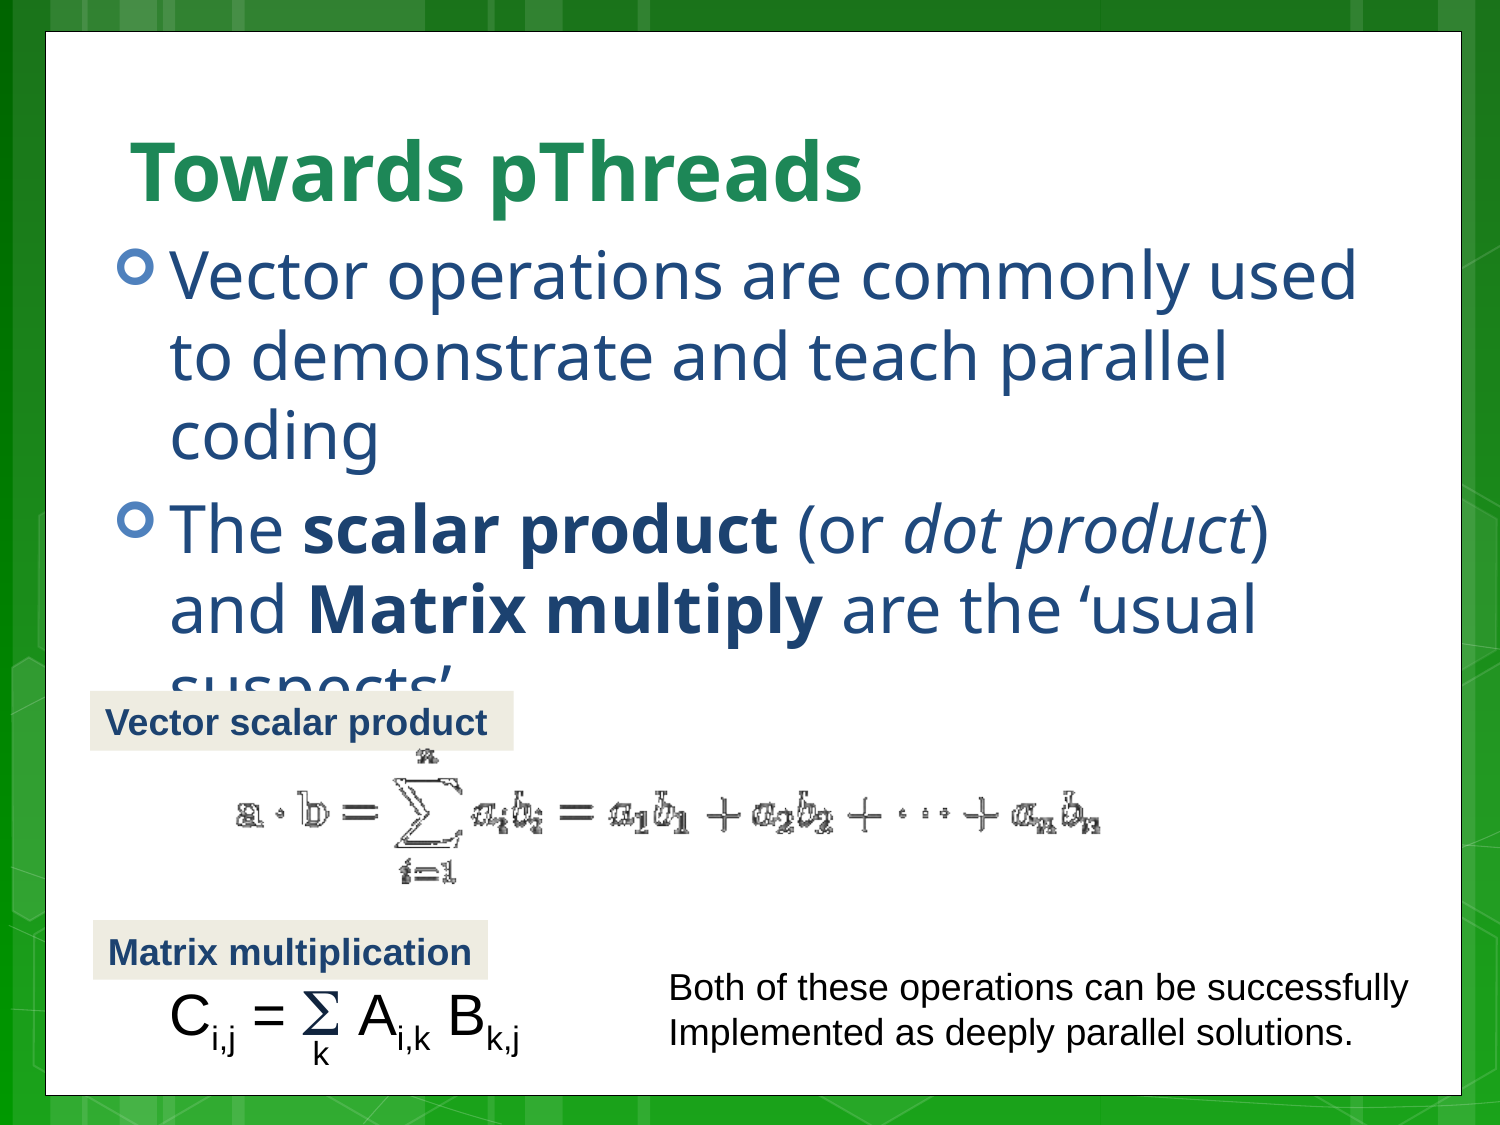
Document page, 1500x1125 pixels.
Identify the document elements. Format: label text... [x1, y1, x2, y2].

picture [194, 735, 1130, 898]
list Vector operations are commonly used to demonstrate and teach parallel coding The scalar product (or dot product) and Matrix multiply are the ‘usual suspects’ [97, 225, 1392, 968]
text_box Matrix multiplication [93, 920, 488, 980]
text_box Both of these operations can be successfully Implemented as deeply parallel solutions. [653, 955, 1424, 1061]
text_box k [297, 1025, 345, 1080]
text_box Vector scalar product [90, 690, 514, 751]
text_box Ci,j =  Ai,k Bk,j [154, 961, 552, 1065]
title Towards pThreads [114, 112, 1378, 225]
